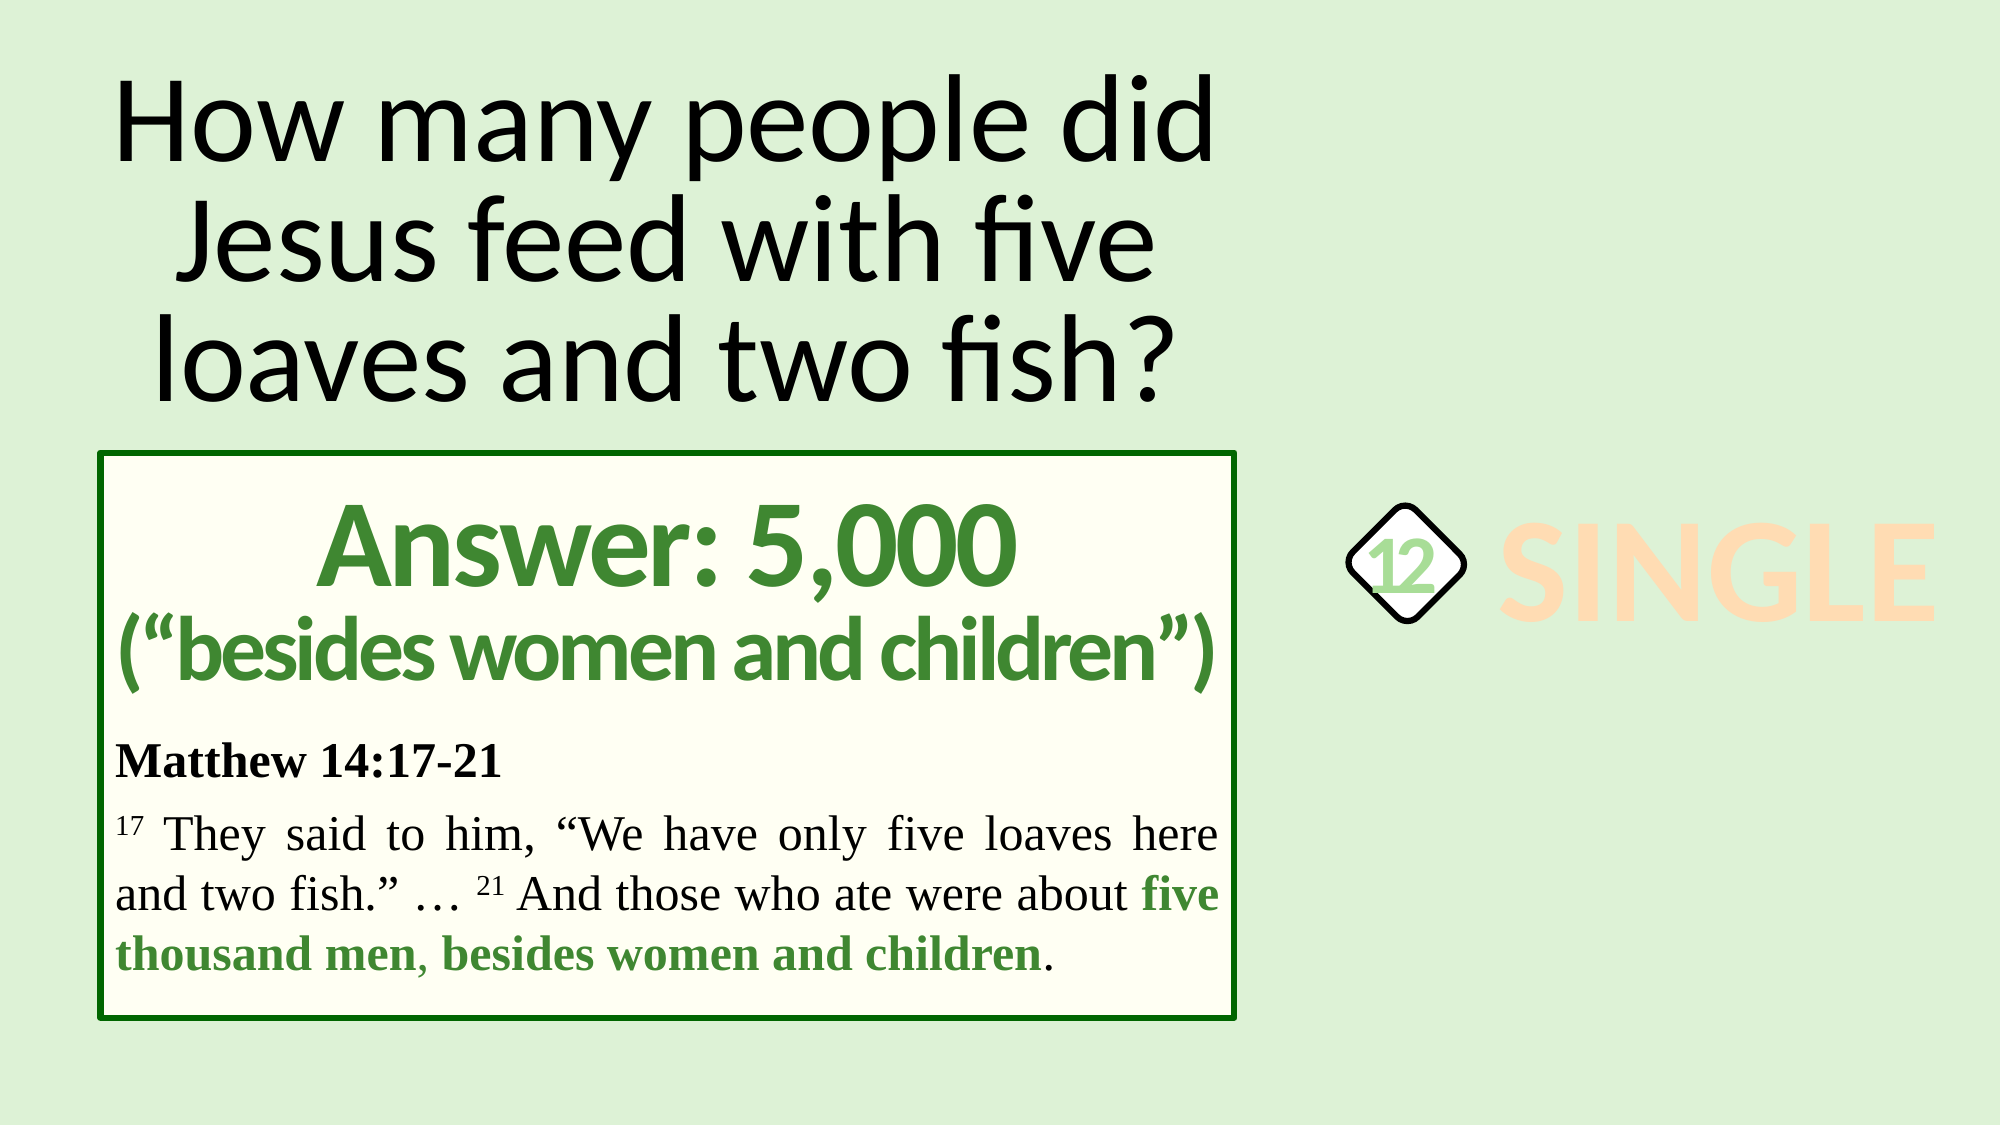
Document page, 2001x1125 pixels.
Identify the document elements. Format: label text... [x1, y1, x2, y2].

text_box How many people did Jesus feed with five loaves and two fish? [37, 57, 1297, 433]
text_box 12 [1348, 502, 1361, 618]
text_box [1361, 463, 1958, 661]
text_box Answer: 5,000 (“besides women and children”) Matthew 14:17-21 17 They said to him, “We have only five loaves here and two fish.” … 21 And those who ate were about five thousand men, besides women and children. [100, 452, 1235, 1018]
